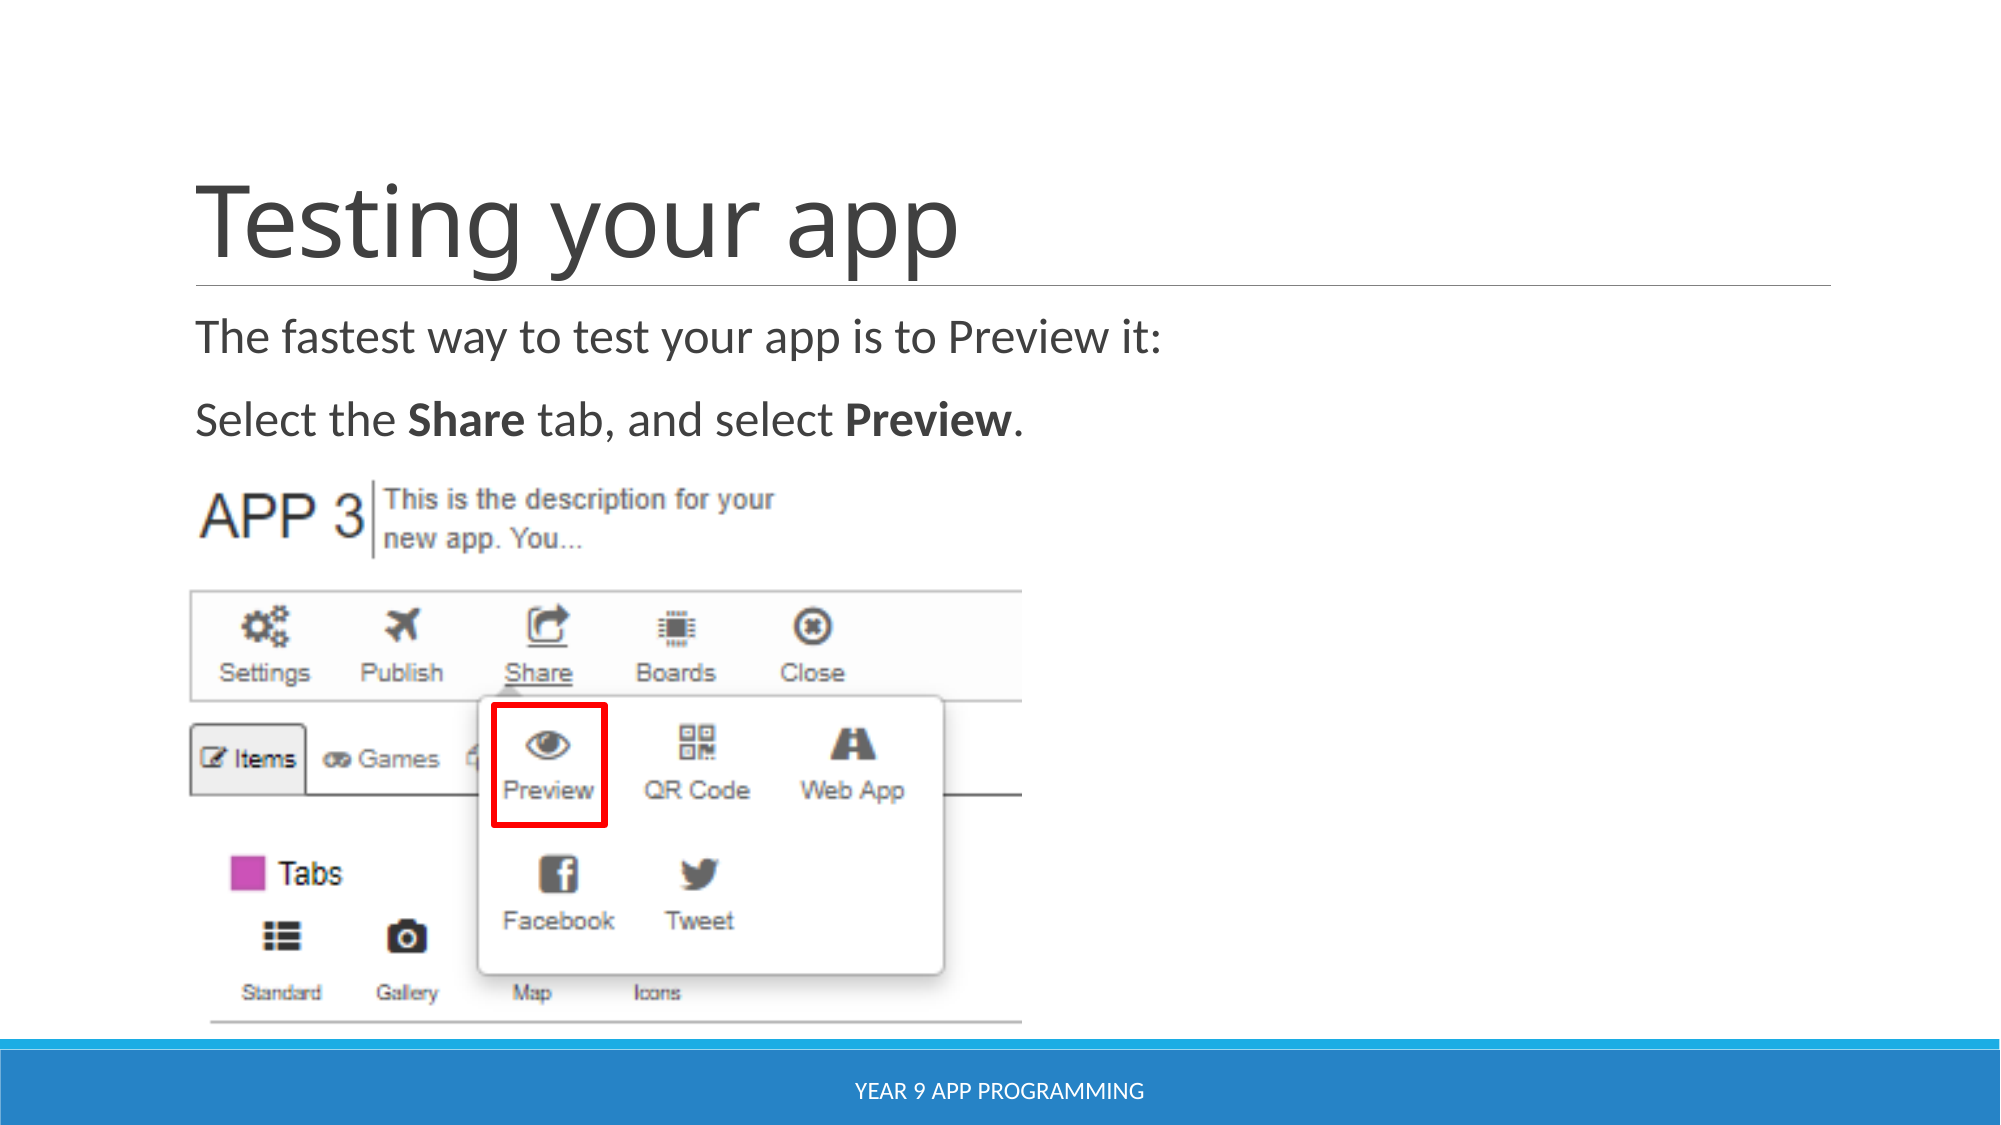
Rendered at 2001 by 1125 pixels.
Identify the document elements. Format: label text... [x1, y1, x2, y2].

picture [158, 455, 1023, 1032]
list The fastest way to test your app is to Preview it: Select the Share tab, and select Preview. [180, 302, 1830, 963]
title Testing your app [180, 47, 1830, 285]
footer YEAR 9 APP PROGRAMMING [604, 1059, 1396, 1120]
